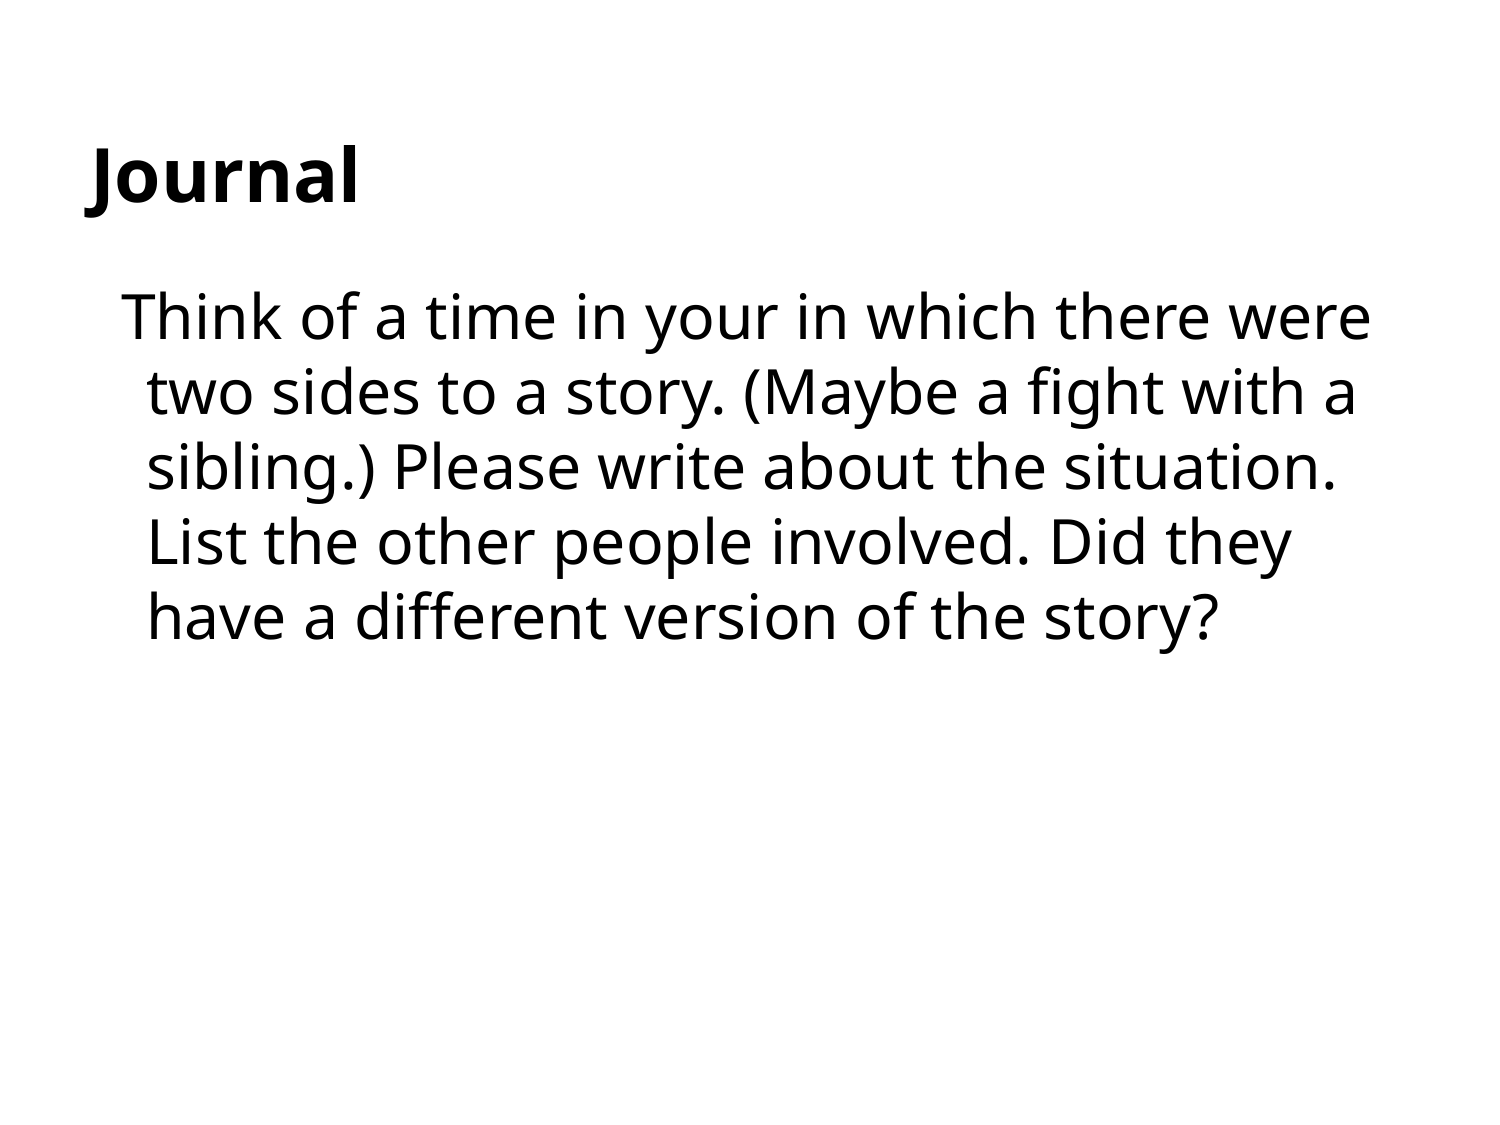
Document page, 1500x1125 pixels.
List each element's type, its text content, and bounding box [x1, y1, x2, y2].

title Journal [75, 45, 1425, 233]
list Think of a time in your in which there were two sides to a story. (Maybe a fight with a sibling.) Please write about the situation. List the other people involved. Did they have a different version of the story? [75, 262, 1425, 1078]
